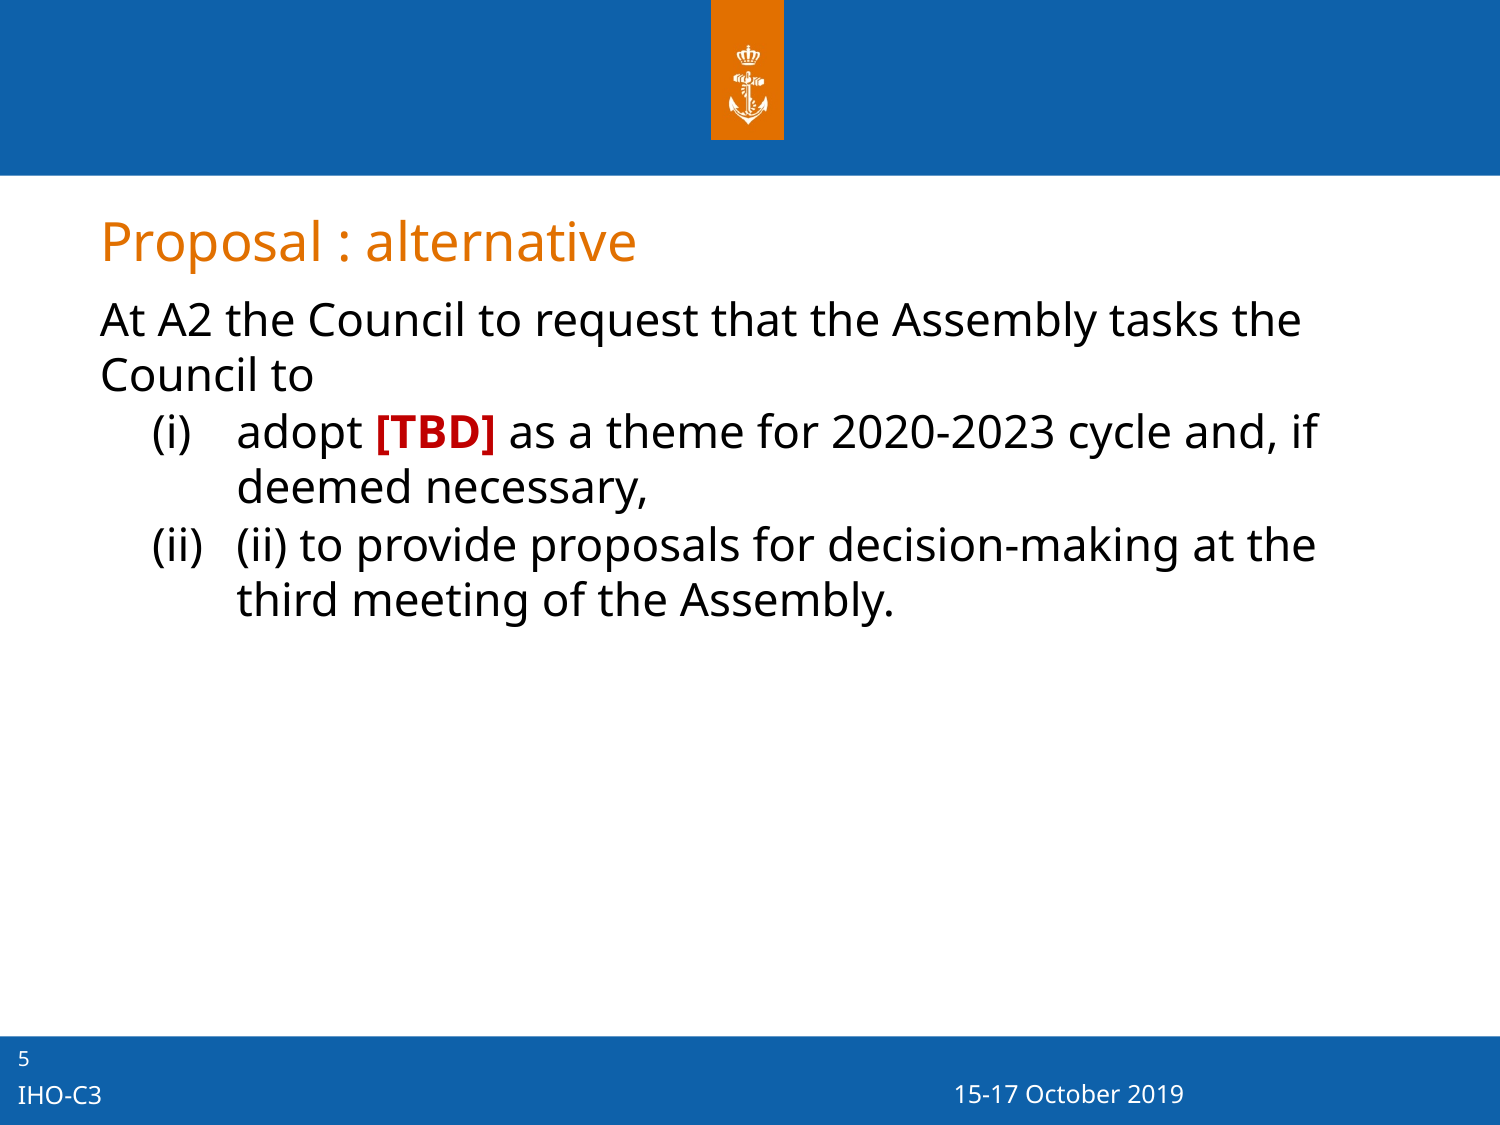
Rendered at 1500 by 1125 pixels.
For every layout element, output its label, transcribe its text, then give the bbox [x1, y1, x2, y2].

picture [711, 0, 784, 140]
list At A2 the Council to request that the Assembly tasks the Council to adopt [TBD] as a theme for 2020-2023 cycle and, if deemed necessary, (ii) to provide proposals for decision-making at the third meeting of the Assembly. [99, 290, 1376, 988]
title Proposal : alternative [100, 207, 1376, 273]
